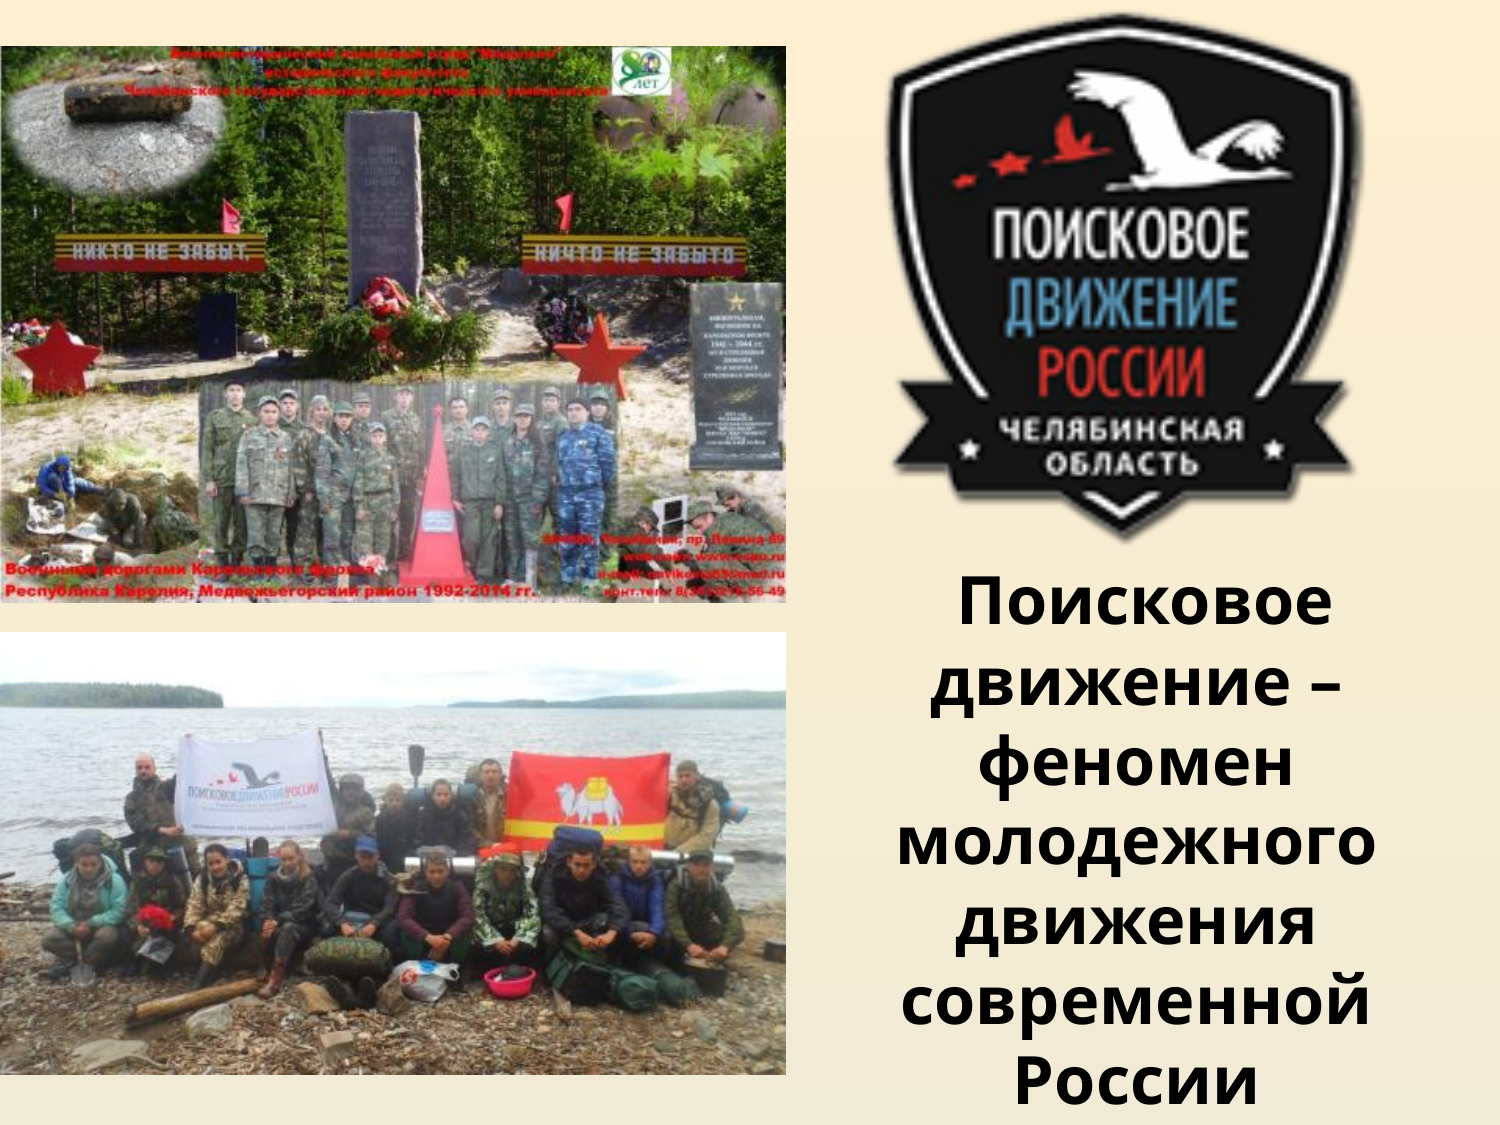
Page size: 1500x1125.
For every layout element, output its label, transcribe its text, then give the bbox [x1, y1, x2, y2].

picture [866, 0, 1380, 553]
list Поисковое движение – феномен молодежного движения современной России [813, 550, 1500, 868]
picture [0, 632, 786, 1075]
picture [0, 46, 786, 603]
